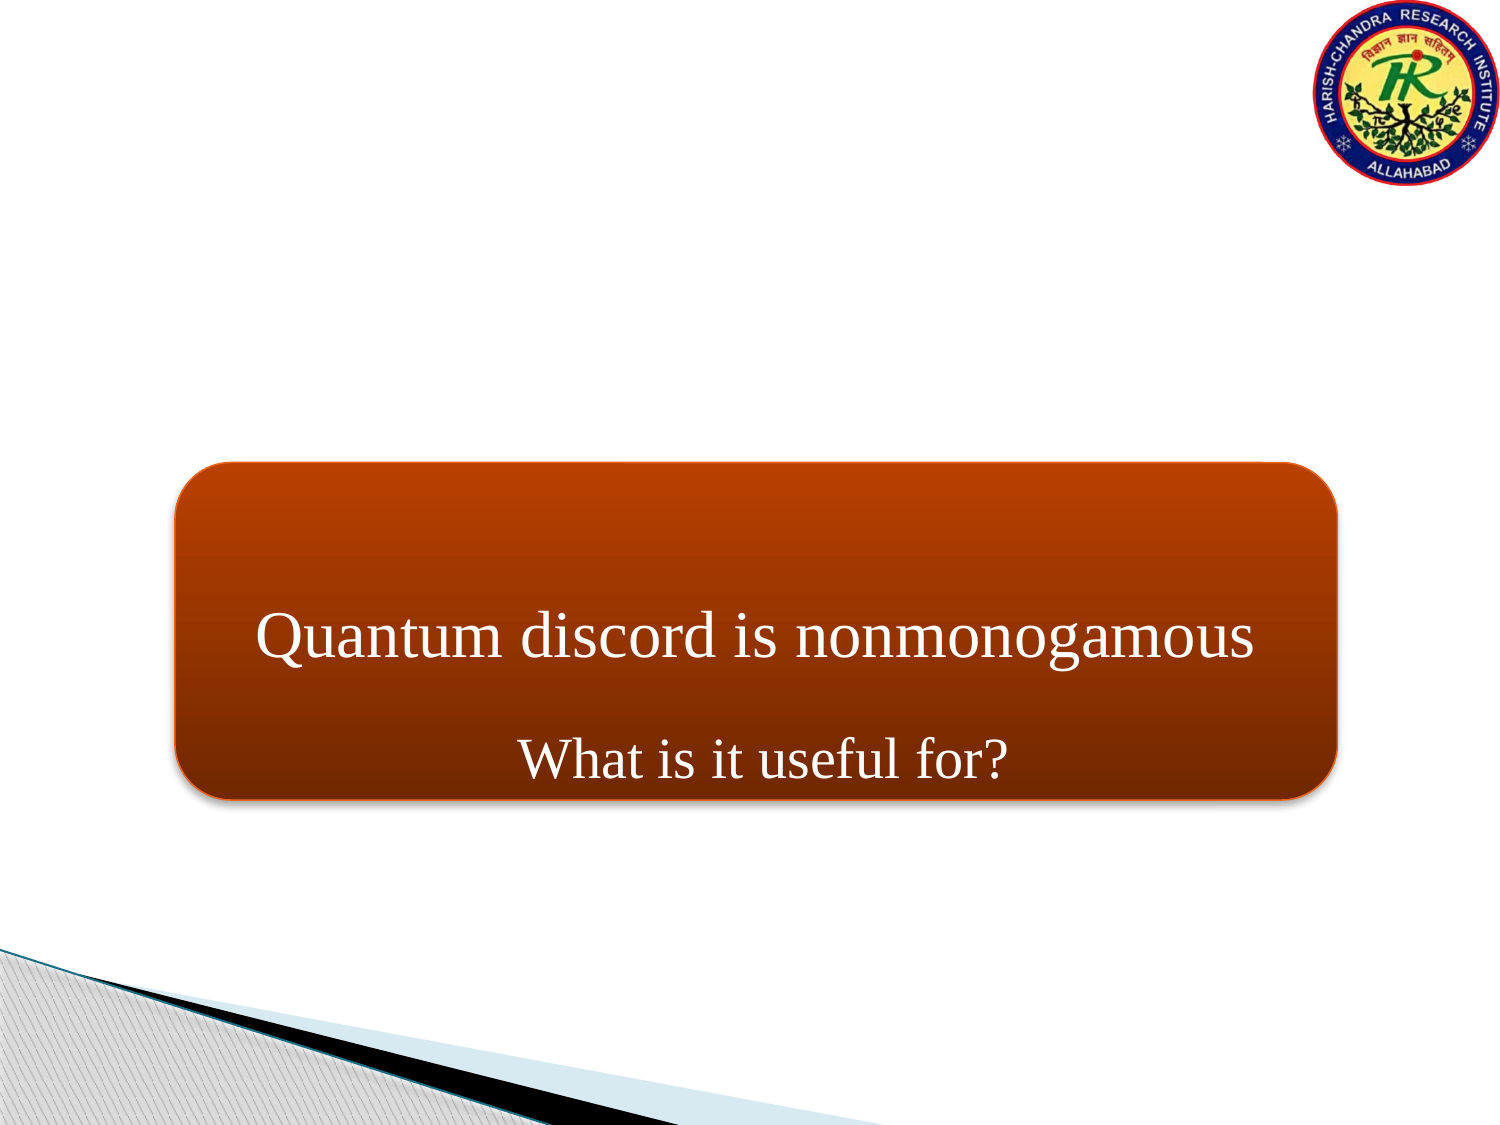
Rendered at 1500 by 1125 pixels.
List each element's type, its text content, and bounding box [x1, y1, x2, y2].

text_box Quantum discord is nonmonogamous [174, 461, 1339, 801]
picture [1312, 0, 1500, 186]
text_box What is it useful for? [502, 712, 1025, 798]
